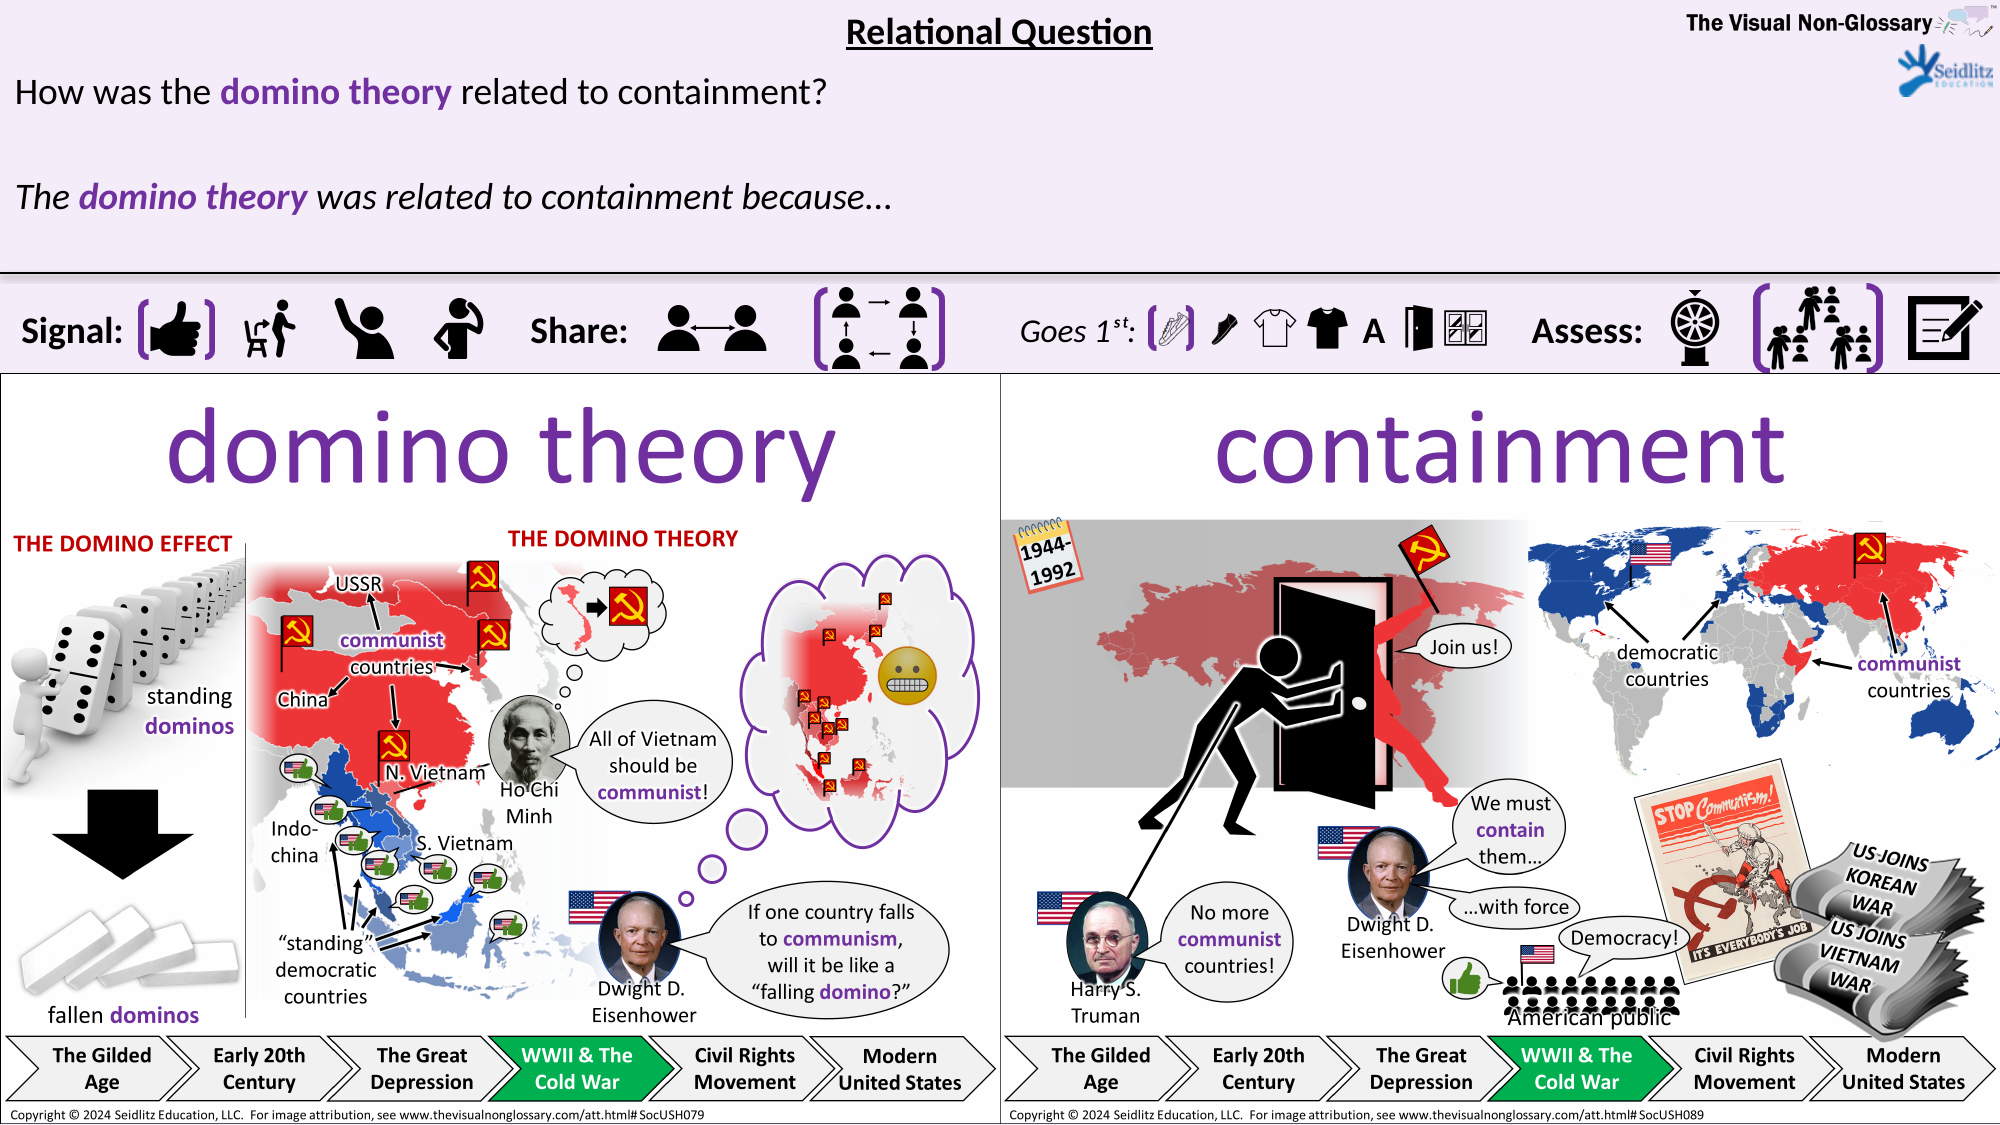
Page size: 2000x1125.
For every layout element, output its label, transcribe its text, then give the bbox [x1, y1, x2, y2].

text_box A [1347, 298, 1401, 359]
picture [239, 298, 301, 359]
picture [1657, 290, 1733, 367]
text_box Share: [515, 298, 644, 359]
text_box How was the domino theory related to containment? [0, 59, 2000, 120]
picture [1148, 305, 1195, 352]
picture [1304, 305, 1351, 352]
picture [1252, 305, 1298, 352]
picture [137, 298, 215, 361]
picture [1396, 305, 1489, 352]
picture [428, 298, 490, 359]
picture [1672, 0, 2000, 40]
text_box Relational Question [831, 0, 1169, 59]
picture [0, 283, 2000, 1124]
text_box The domino theory was related to containment because... [0, 164, 2000, 225]
picture [1898, 44, 1993, 97]
picture [1202, 310, 1241, 349]
picture [814, 287, 946, 371]
text_box Assess: [1516, 298, 1652, 359]
text_box Signal: [6, 298, 138, 359]
picture [1907, 290, 1984, 367]
text_box Goes 1ˢᵗ: [1005, 301, 1152, 357]
picture [334, 298, 395, 359]
picture [656, 305, 769, 352]
